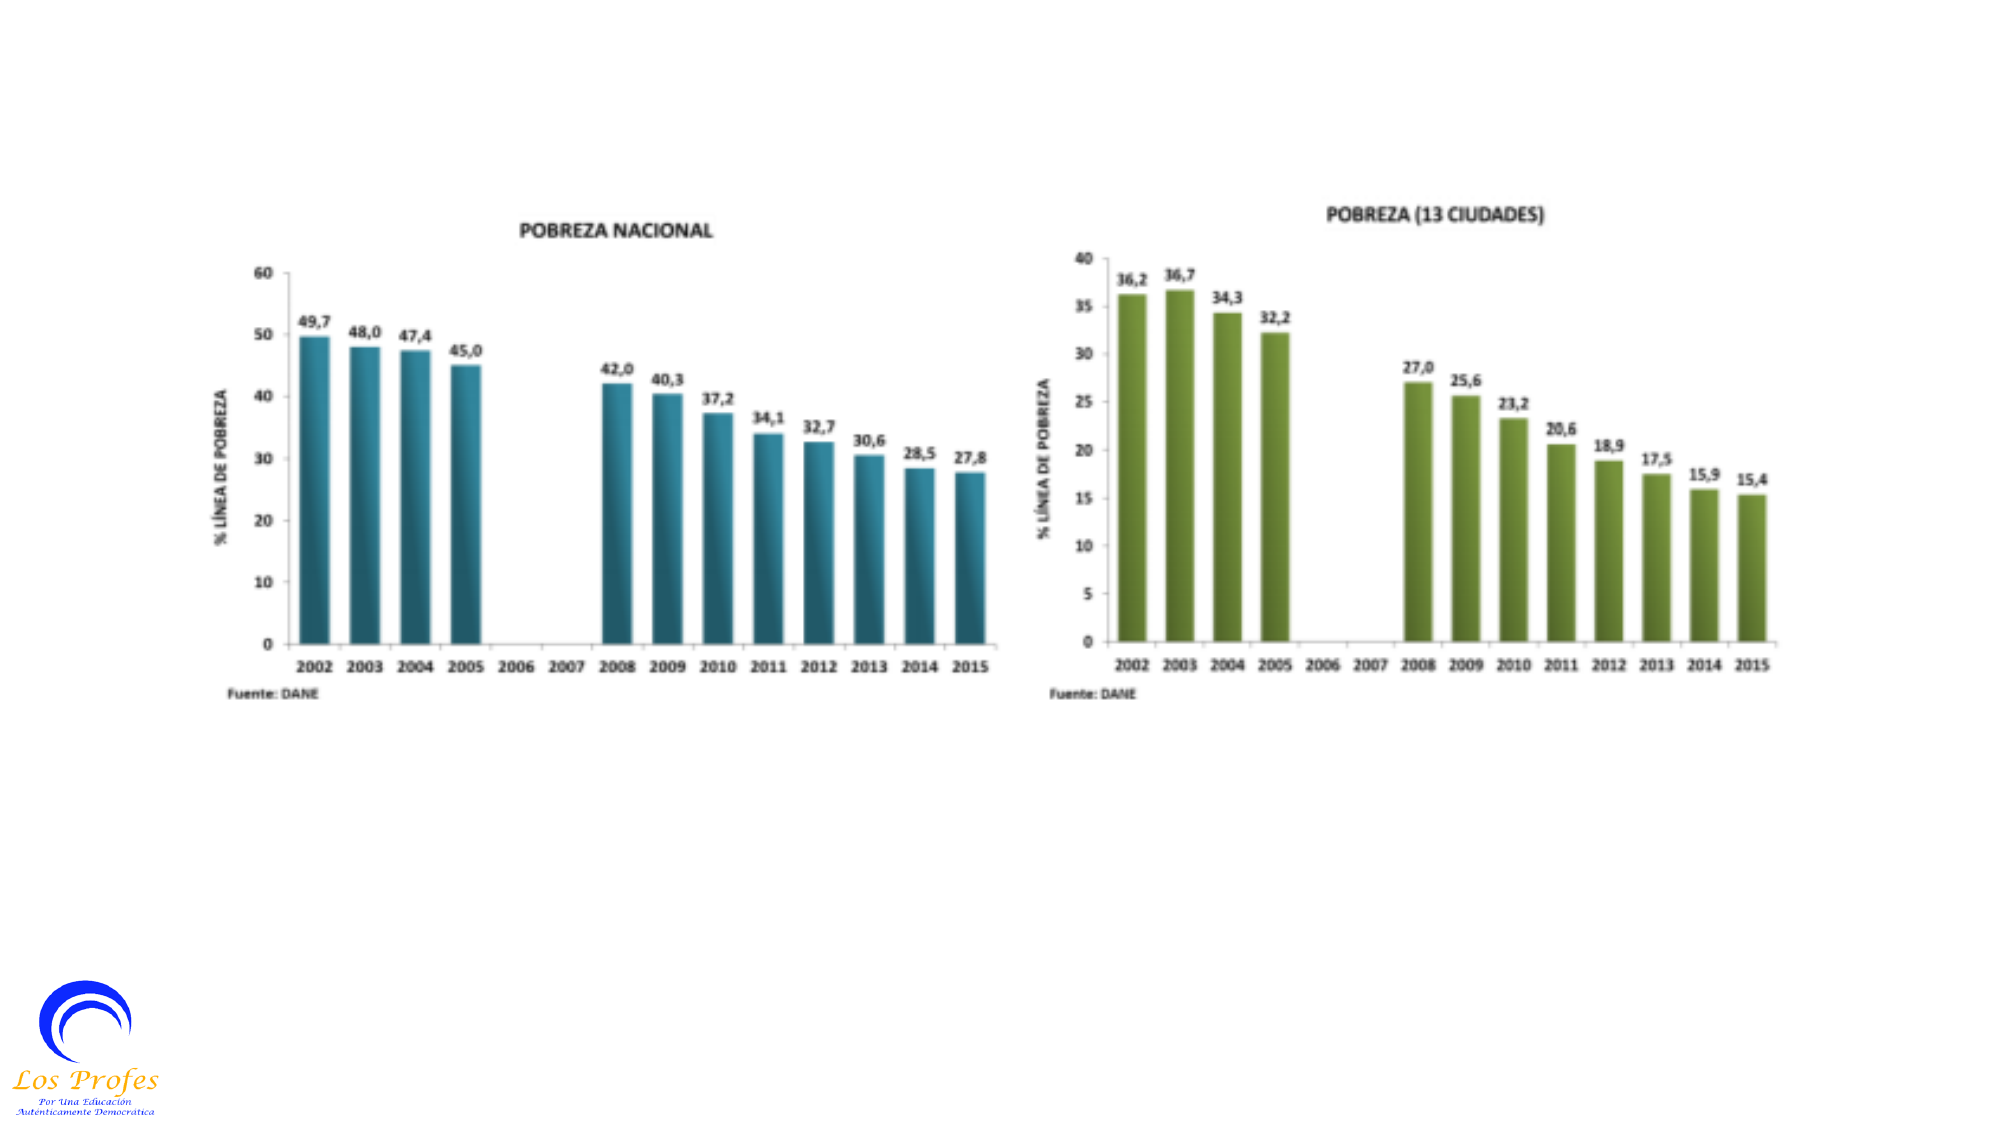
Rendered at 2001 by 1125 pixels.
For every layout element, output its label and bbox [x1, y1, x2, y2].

picture [0, 972, 170, 1125]
picture [61, 59, 2000, 945]
